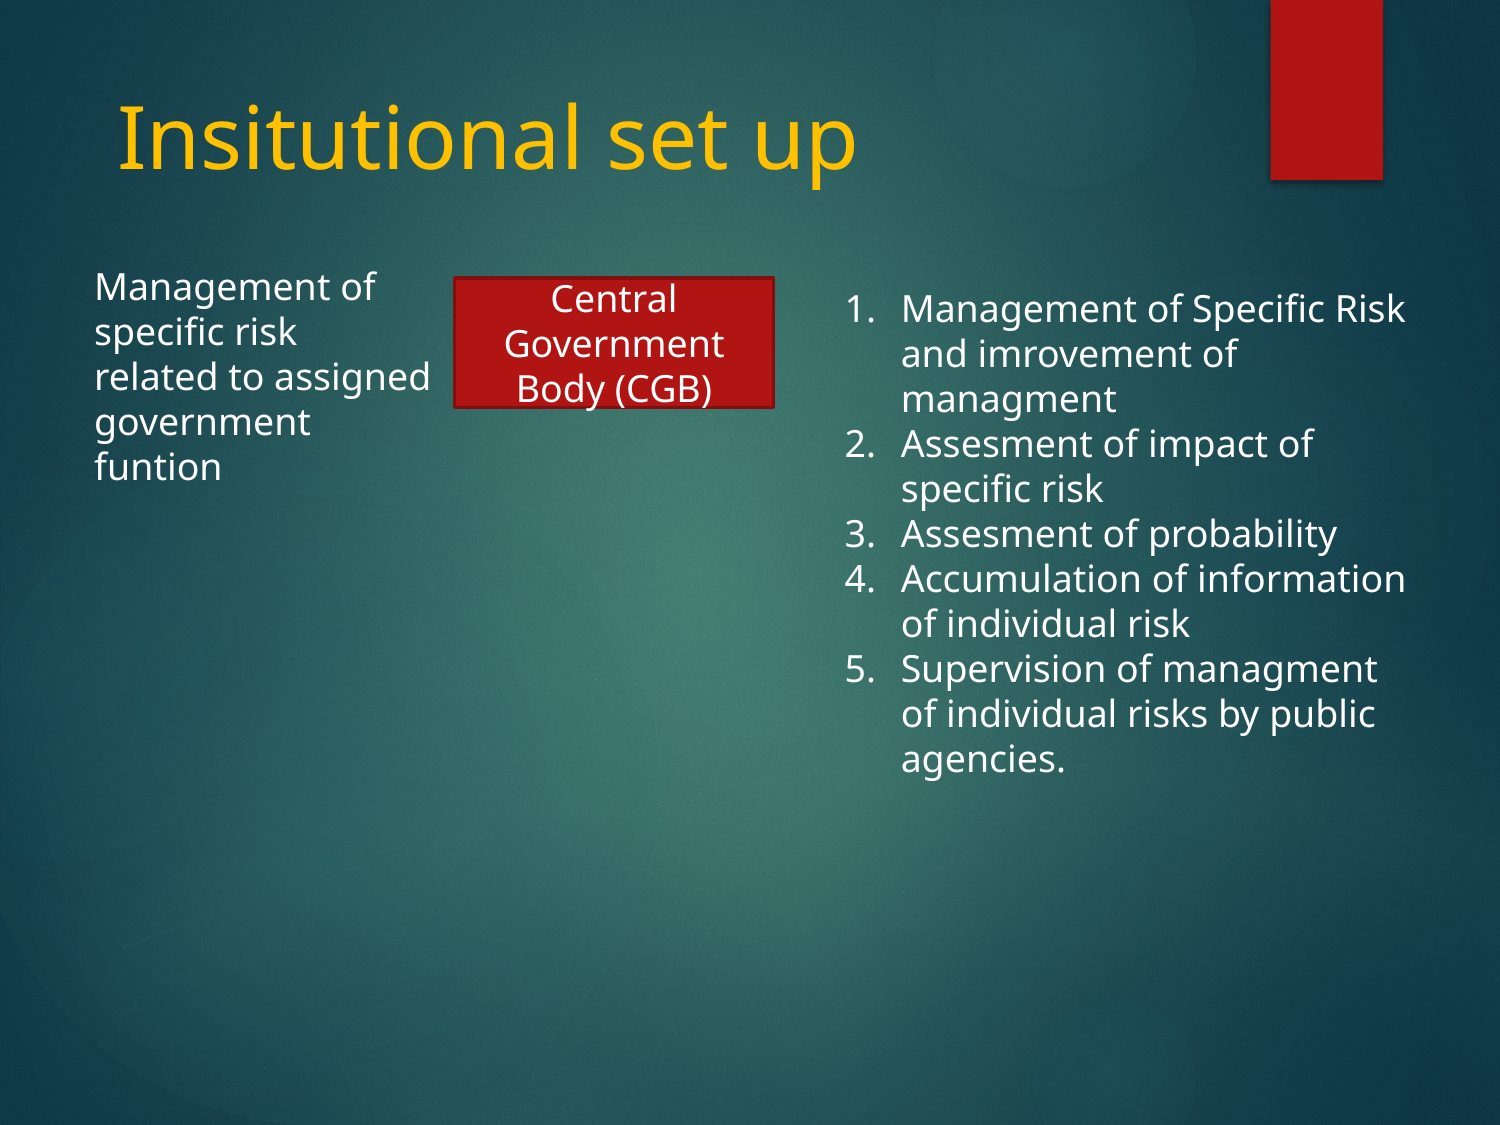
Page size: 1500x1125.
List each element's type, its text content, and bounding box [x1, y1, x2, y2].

text_box Management of Specific Risk and imrovement of managment Assesment of impact of specific risk Assesment of probability Accumulation of information of individual risk Supervision of managment of individual risks by public agencies. [829, 278, 1424, 788]
text_box Management of specific risk related to assigned government funtion [79, 255, 455, 496]
text_box Central Government Body (CGB) [455, 276, 775, 409]
title Insitutional set up [79, 74, 1237, 304]
